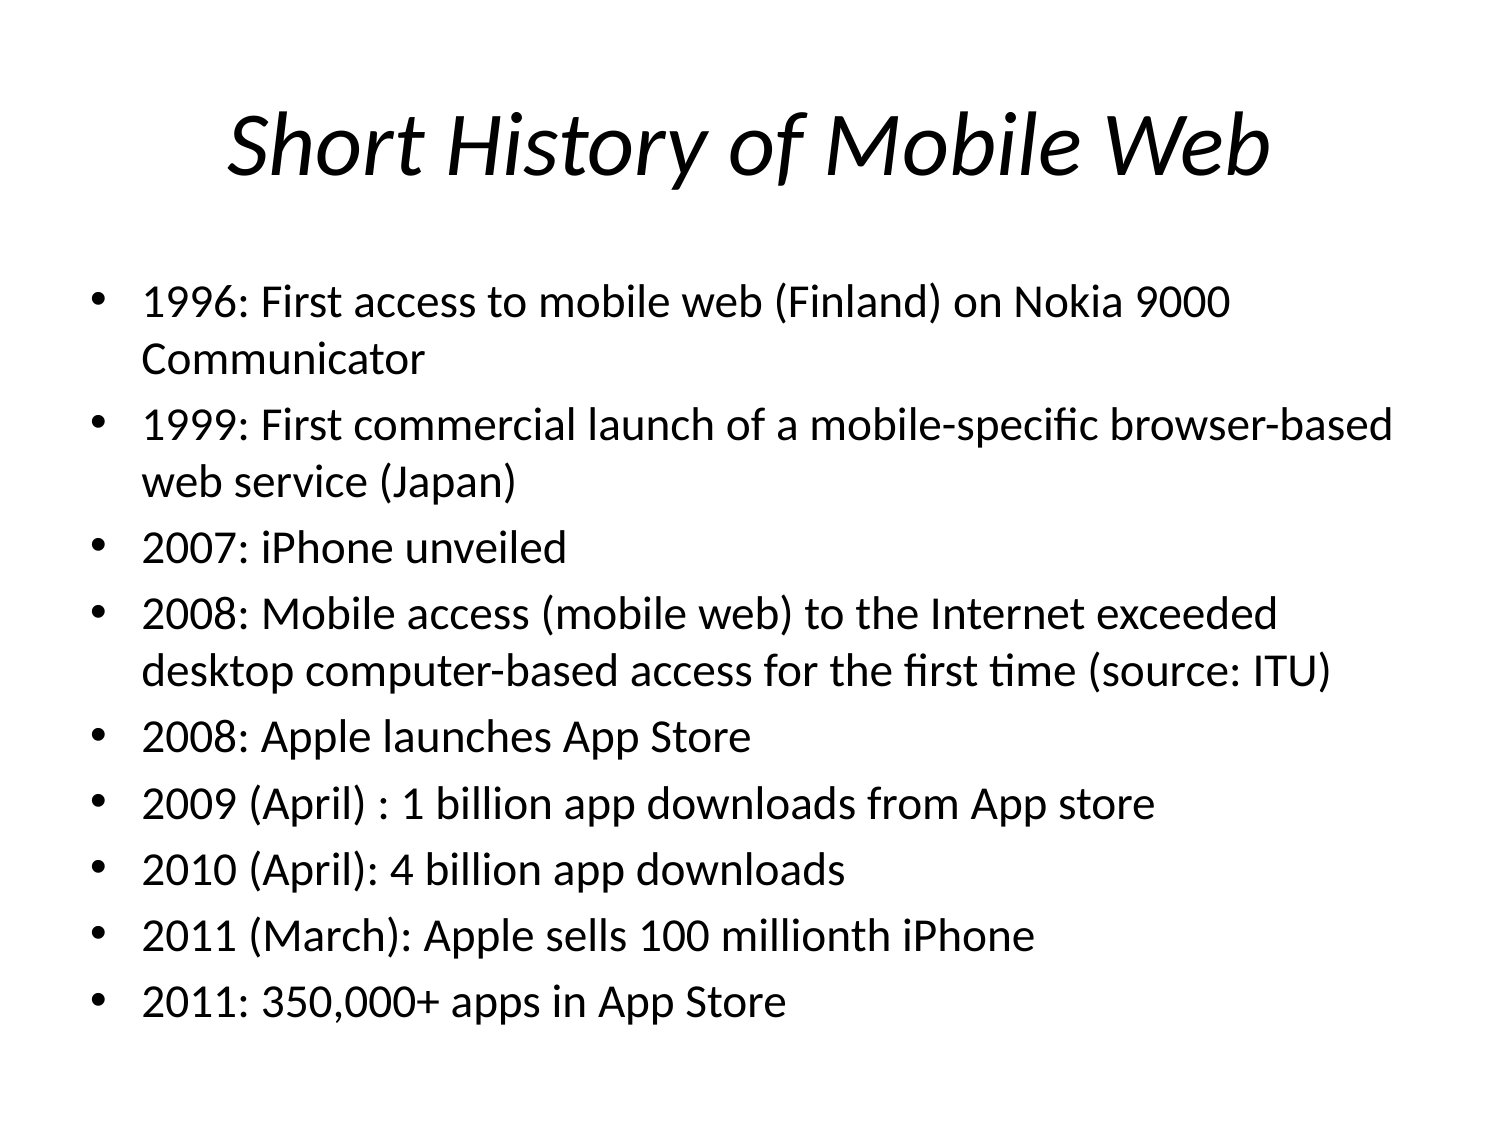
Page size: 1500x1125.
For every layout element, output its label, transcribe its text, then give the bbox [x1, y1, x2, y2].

title Short History of Mobile Web [75, 45, 1425, 233]
list 1996: First access to mobile web (Finland) on Nokia 9000 Communicator 1999: First commercial launch of a mobile-specific browser-based web service (Japan) 2007: iPhone unveiled 2008: Mobile access (mobile web) to the Internet exceeded desktop computer-based access for the first time (source: ITU) 2008: Apple launches App Store 2009 (April) : 1 billion app downloads from App store 2010 (April): 4 billion app downloads 2011 (March): Apple sells 100 millionth iPhone 2011: 350,000+ apps in App Store [75, 262, 1425, 1038]
